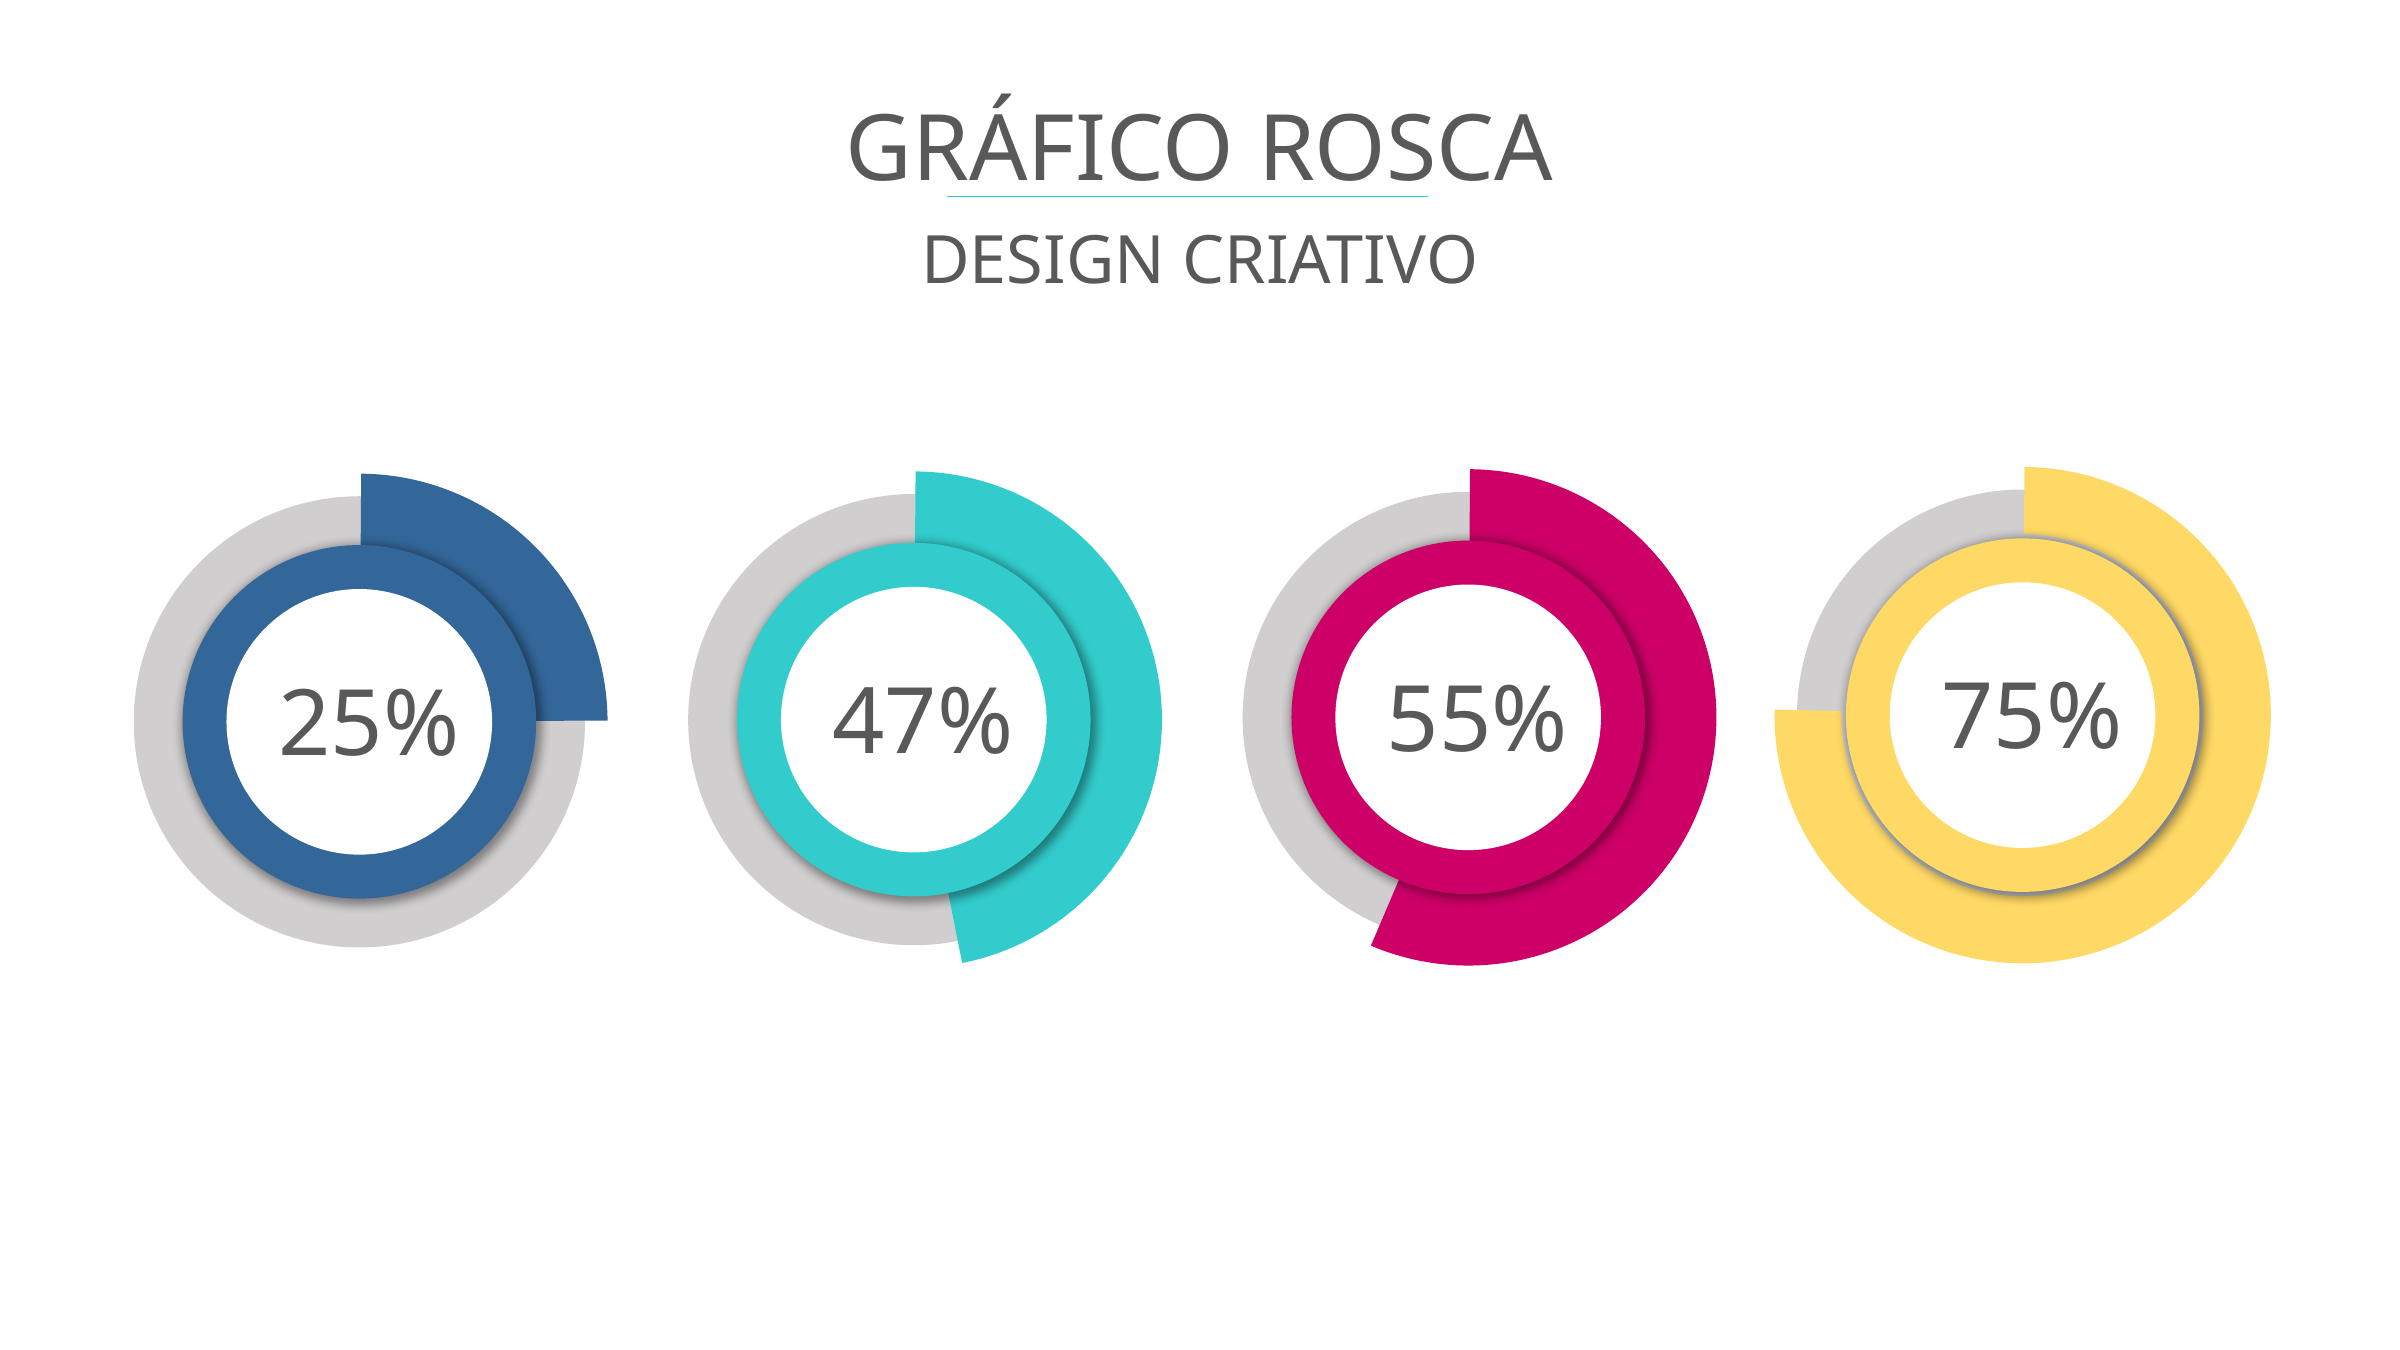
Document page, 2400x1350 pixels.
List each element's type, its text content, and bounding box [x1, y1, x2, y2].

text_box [111, 473, 608, 971]
text_box GRÁFICO ROSCA [830, 81, 1570, 207]
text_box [665, 471, 1162, 968]
text_box DESIGN CRIATIVO [906, 208, 1494, 304]
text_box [1774, 466, 2271, 964]
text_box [1220, 469, 1717, 966]
